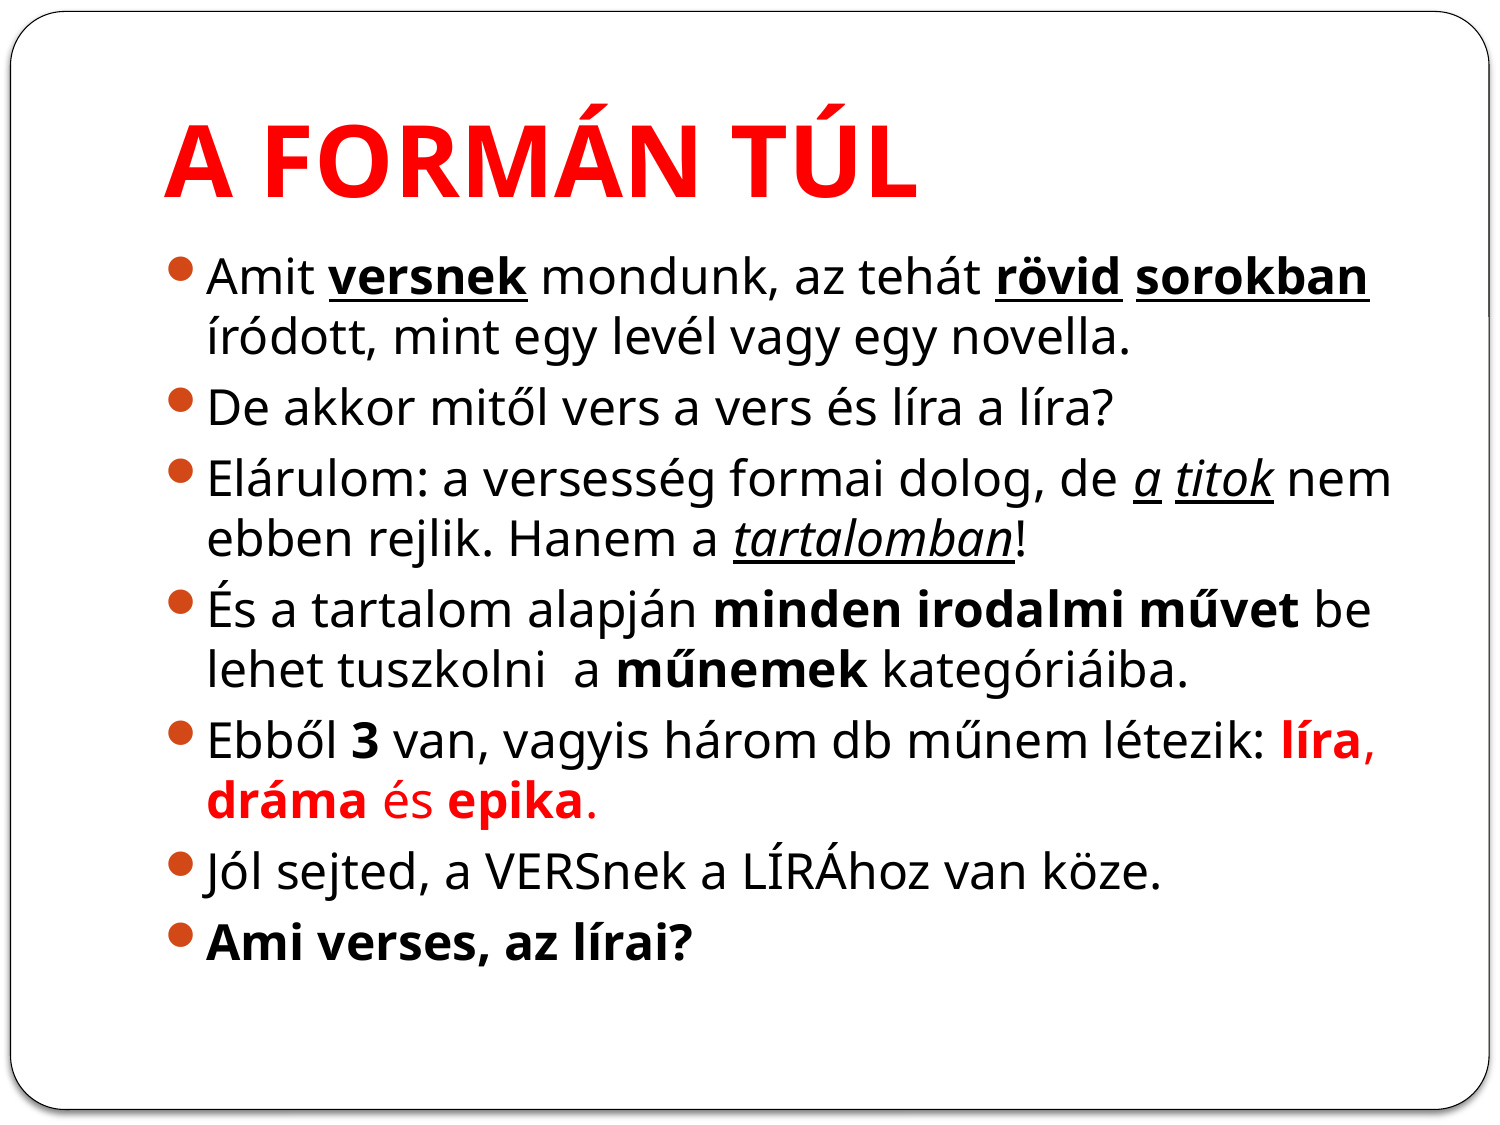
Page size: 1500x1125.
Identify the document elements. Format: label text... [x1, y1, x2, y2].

list Amit versnek mondunk, az tehát rövid sorokban íródott, mint egy levél vagy egy novella. De akkor mitől vers a vers és líra a líra? Elárulom: a versesség formai dolog, de a titok nem ebben rejlik. Hanem a tartalomban! És a tartalom alapján minden irodalmi művet be lehet tuszkolni a műnemek kategóriáiba. Ebből 3 van, vagyis három db műnem létezik: líra, dráma és epika. Jól sejted, a VERSnek a LÍRÁhoz van köze. Ami verses, az lírai? [150, 237, 1425, 988]
title A FORMÁN TÚL [150, 45, 1425, 233]
